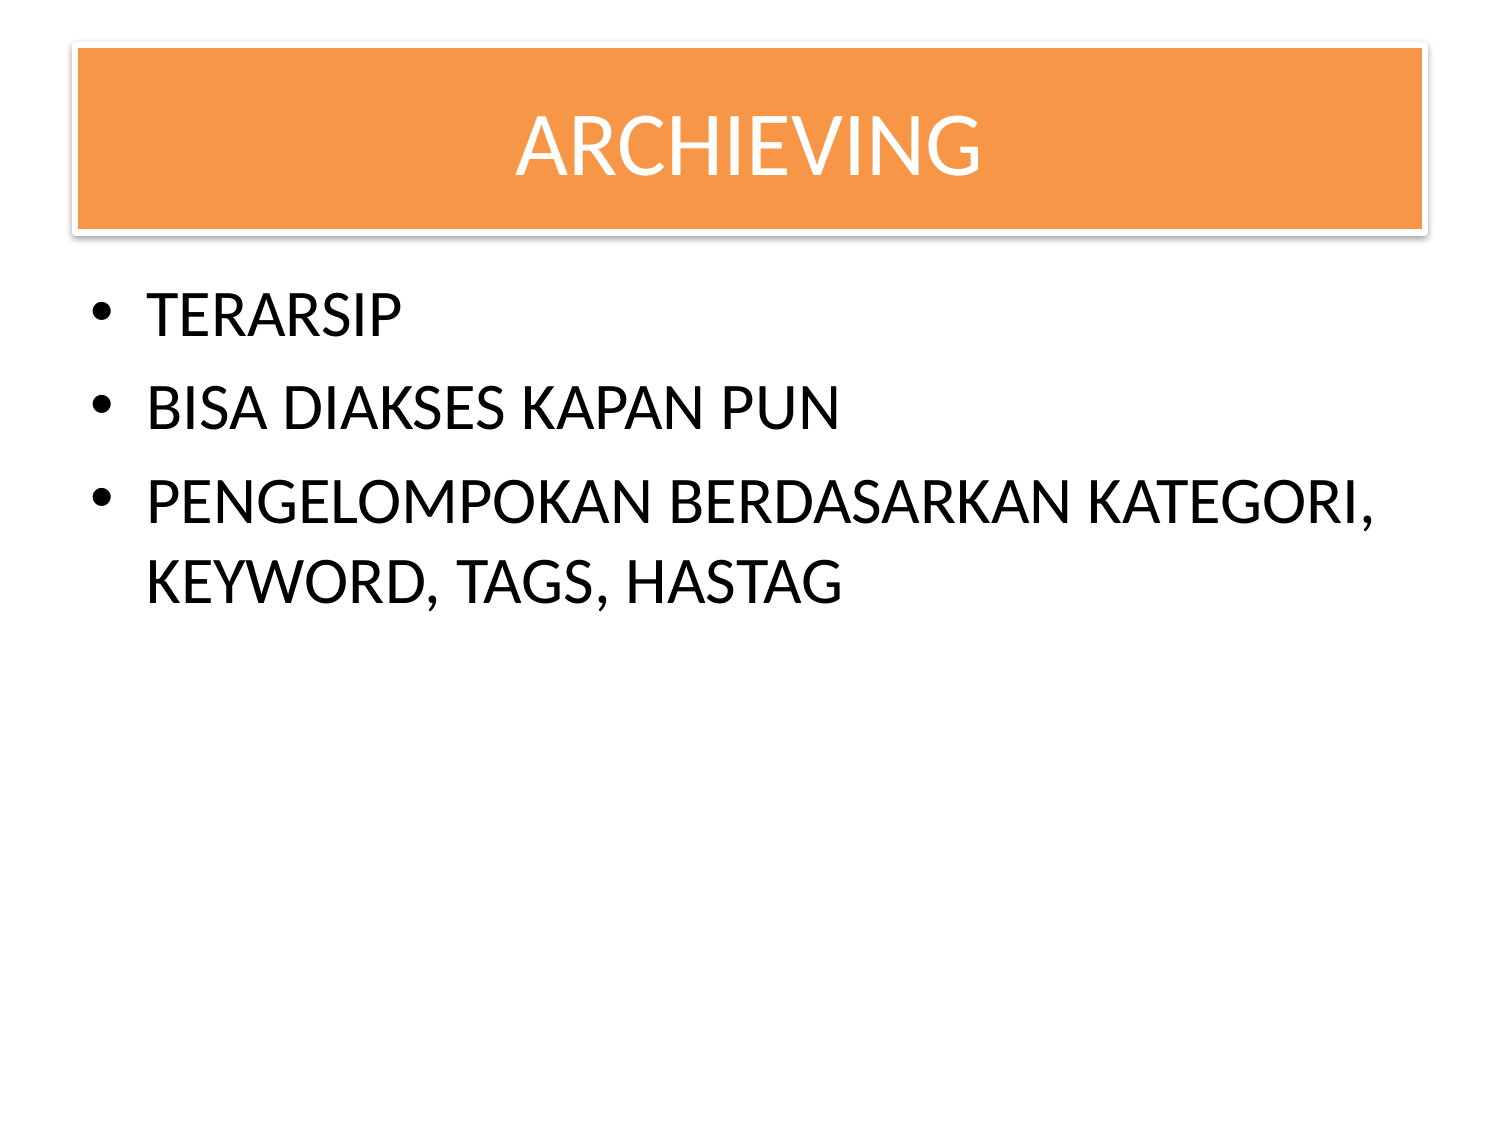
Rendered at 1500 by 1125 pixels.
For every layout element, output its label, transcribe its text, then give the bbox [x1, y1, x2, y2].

list TERARSIP BISA DIAKSES KAPAN PUN PENGELOMPOKAN BERDASARKAN KATEGORI, KEYWORD, TAGS, HASTAG [75, 262, 1425, 1005]
title ARCHIEVING [72, 42, 1428, 236]
